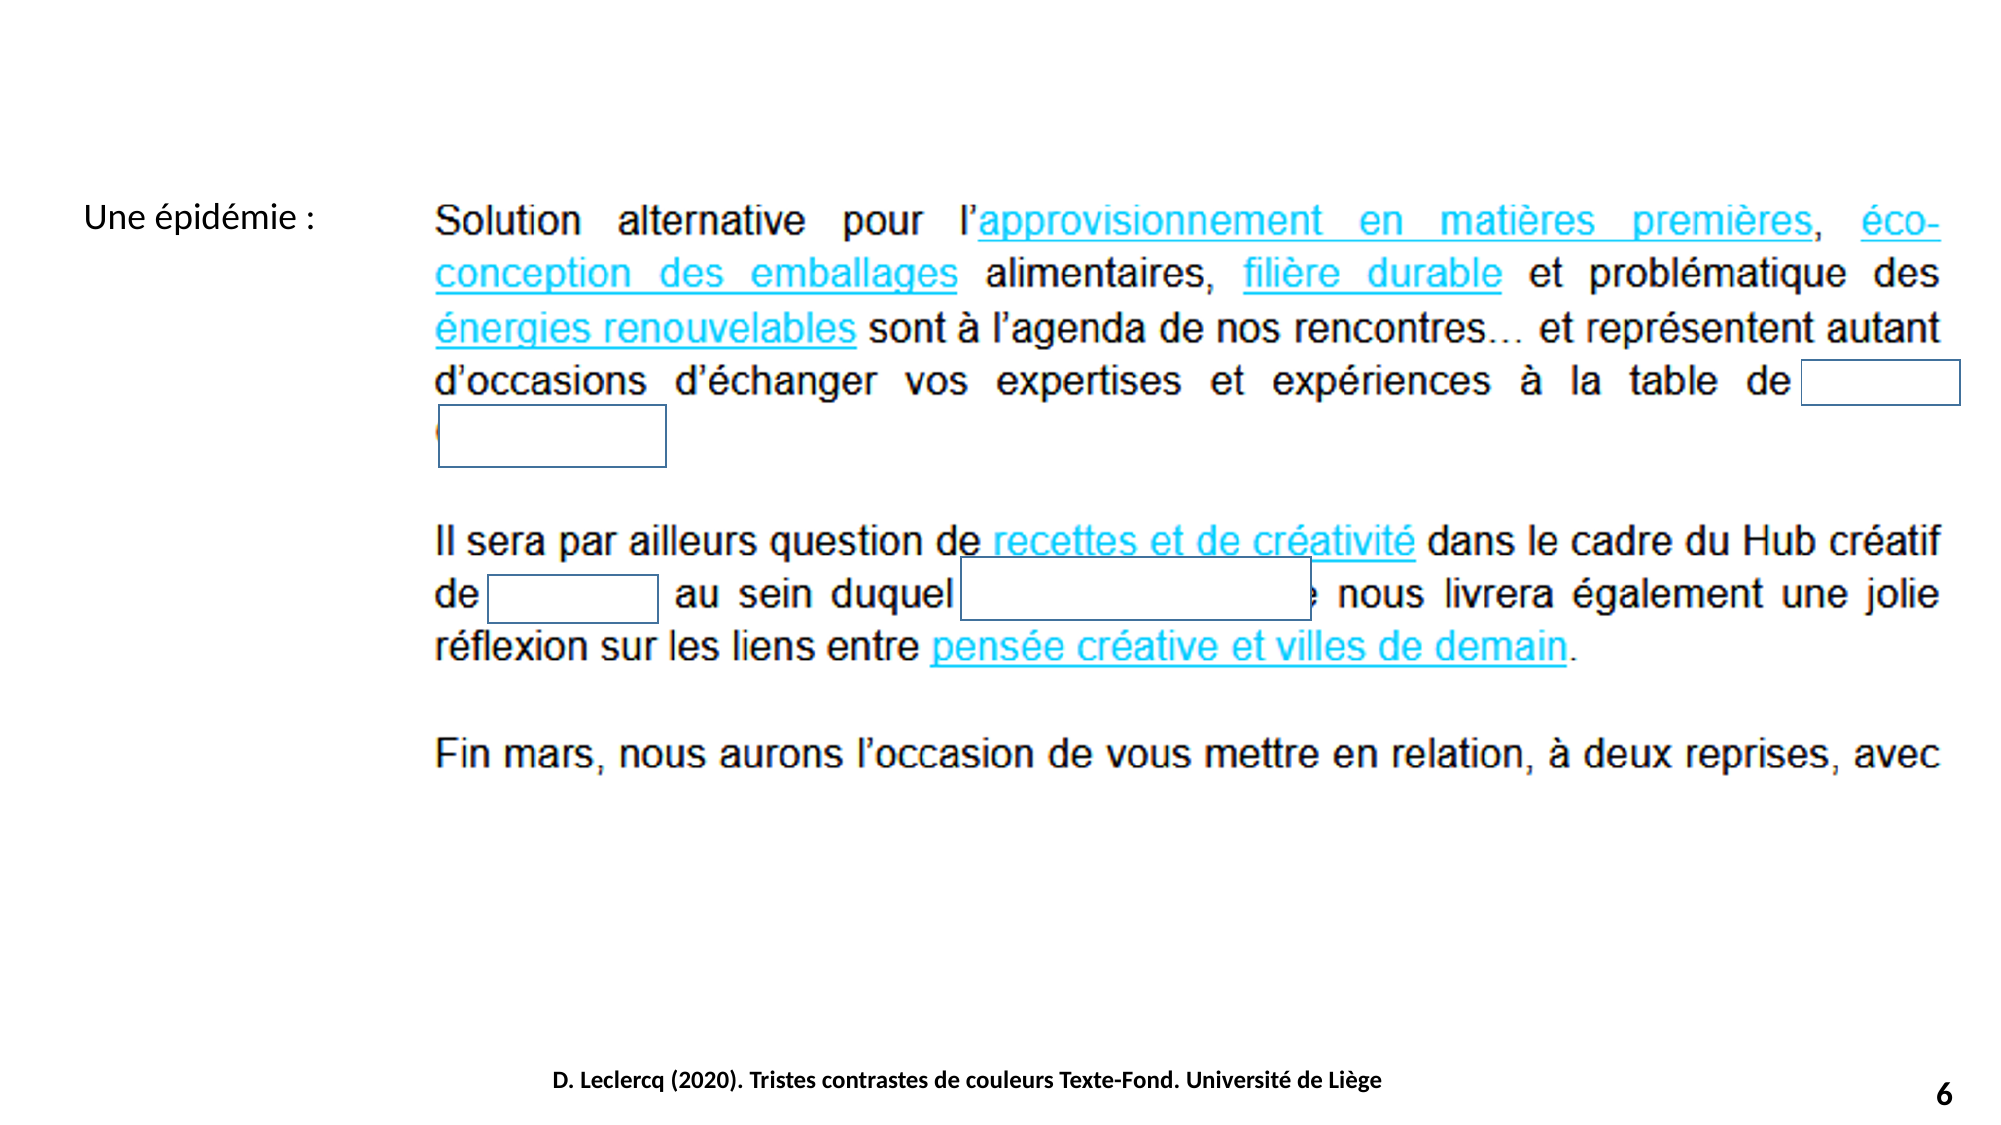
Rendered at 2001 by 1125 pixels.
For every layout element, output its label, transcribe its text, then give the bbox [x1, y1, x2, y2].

picture [380, 124, 2000, 810]
slide_number 6 [1862, 1062, 1969, 1123]
text_box Une épidémie : [69, 184, 340, 245]
footer D. Leclercq (2020). Tristes contrastes de couleurs Texte-Fond. Université de Liège [472, 1048, 1464, 1109]
